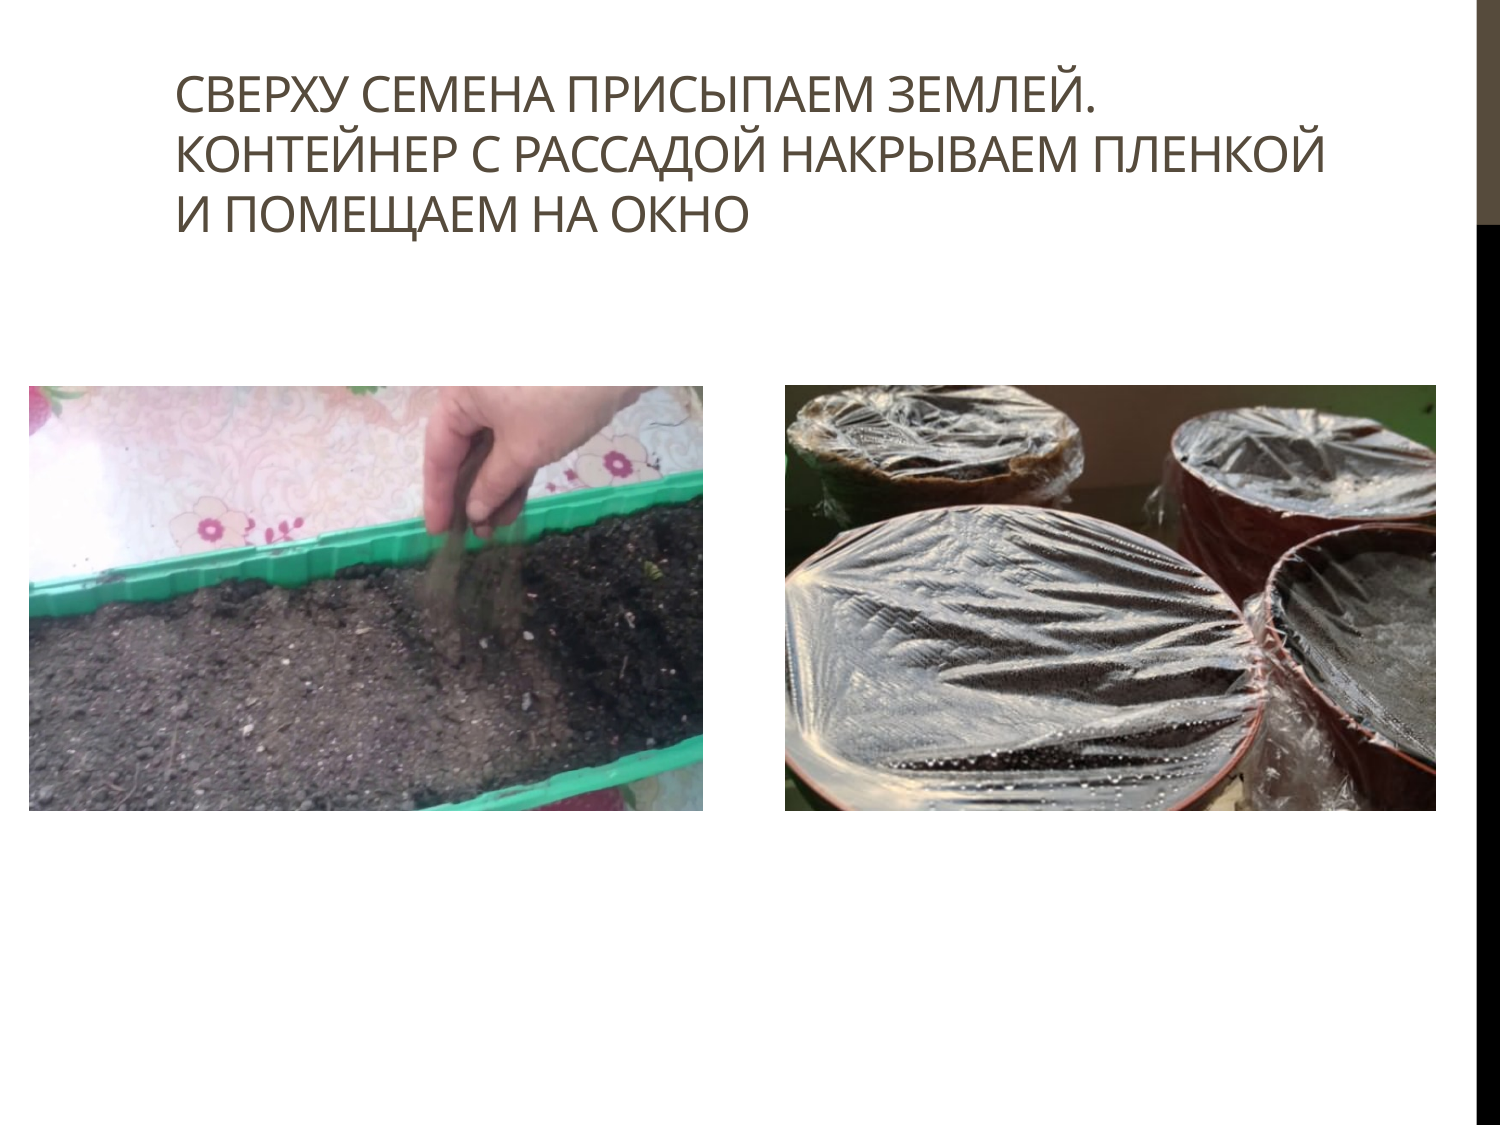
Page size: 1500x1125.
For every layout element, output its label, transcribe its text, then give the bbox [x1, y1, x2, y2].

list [28, 385, 704, 812]
title Сверху семена присыпаем землей. Контейнер с рассадой накрываем пленкой и помещаем на окно [159, 25, 1376, 250]
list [784, 384, 1436, 812]
